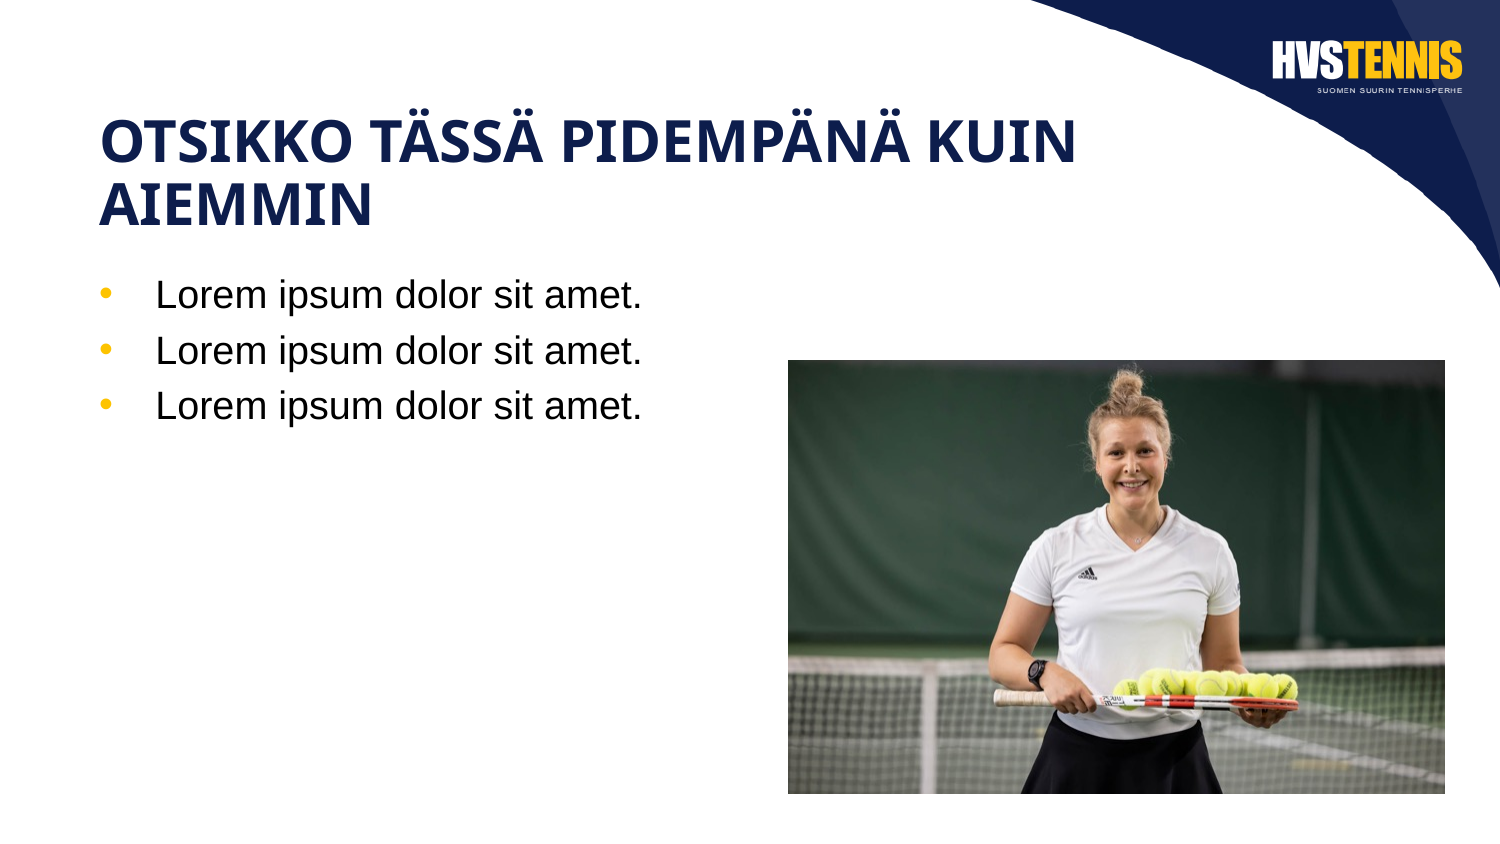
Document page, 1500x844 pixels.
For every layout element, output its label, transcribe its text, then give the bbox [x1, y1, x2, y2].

list Lorem ipsum dolor sit amet. Lorem ipsum dolor sit amet. Lorem ipsum dolor sit amet. [84, 262, 750, 792]
picture [787, 360, 1446, 794]
title OTSIKKO TÄSSÄ PIDEMPÄNÄ KUIN AIEMMIN [84, 104, 1172, 262]
